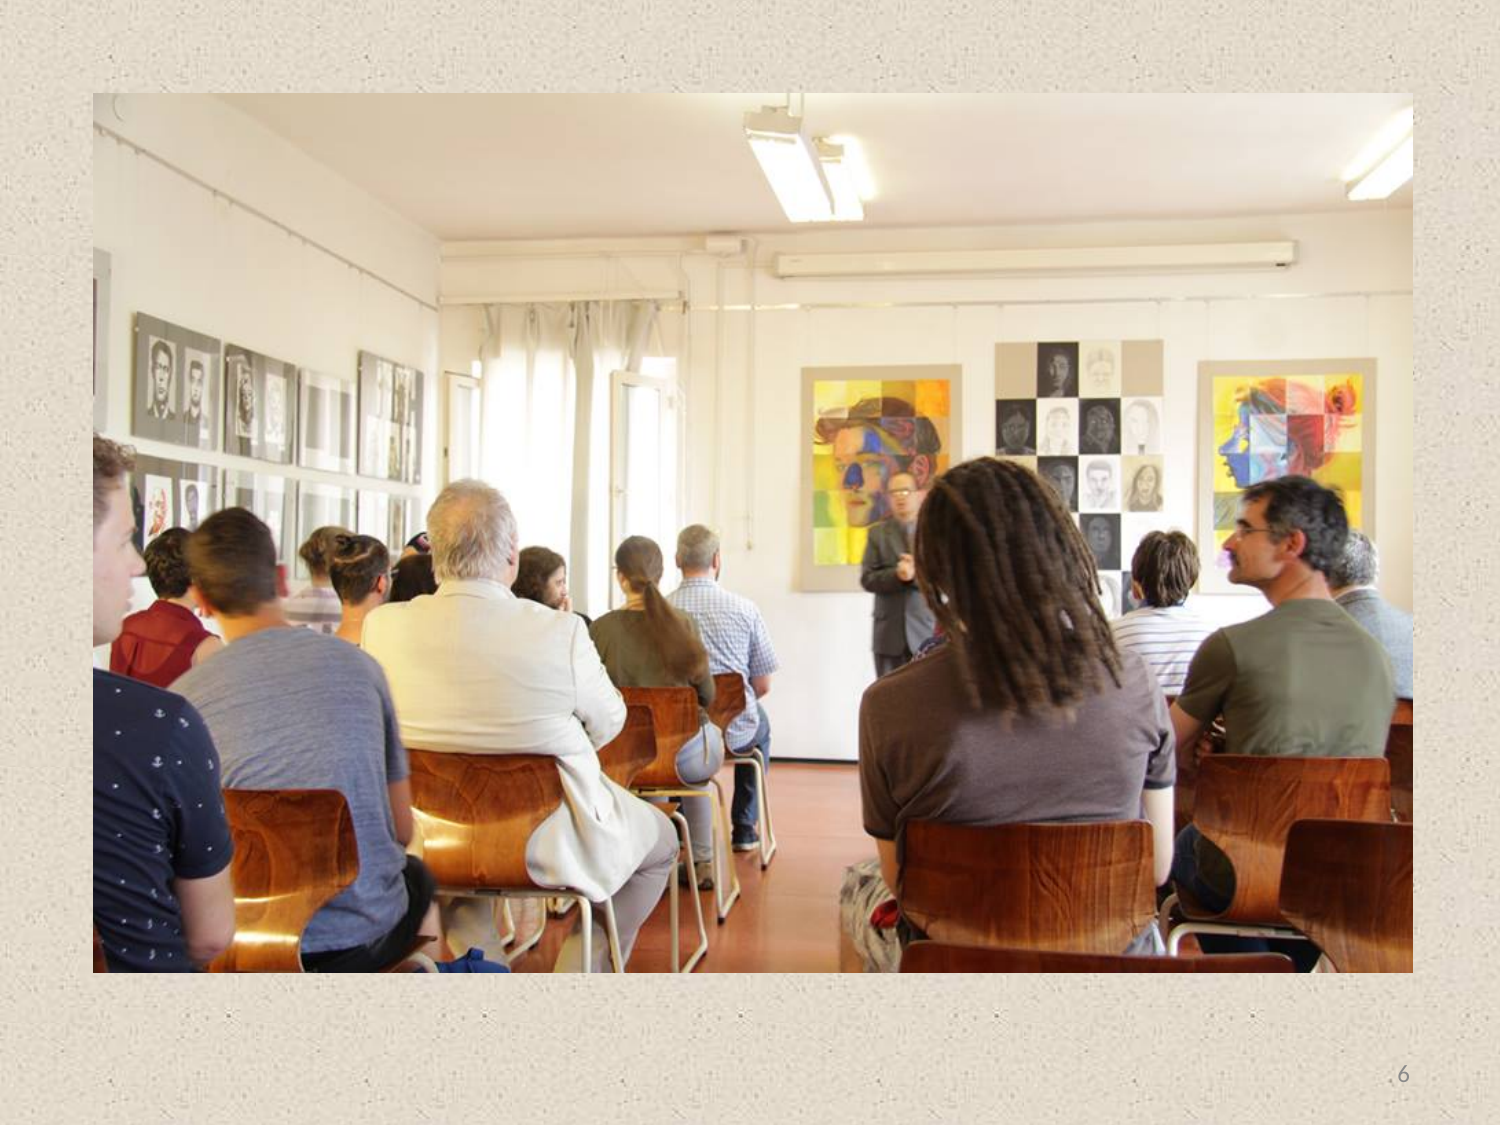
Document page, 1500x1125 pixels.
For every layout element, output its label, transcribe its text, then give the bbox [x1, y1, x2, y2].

picture [0, 0, 1500, 1125]
slide_number 6 [1074, 1042, 1425, 1103]
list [93, 93, 1413, 973]
